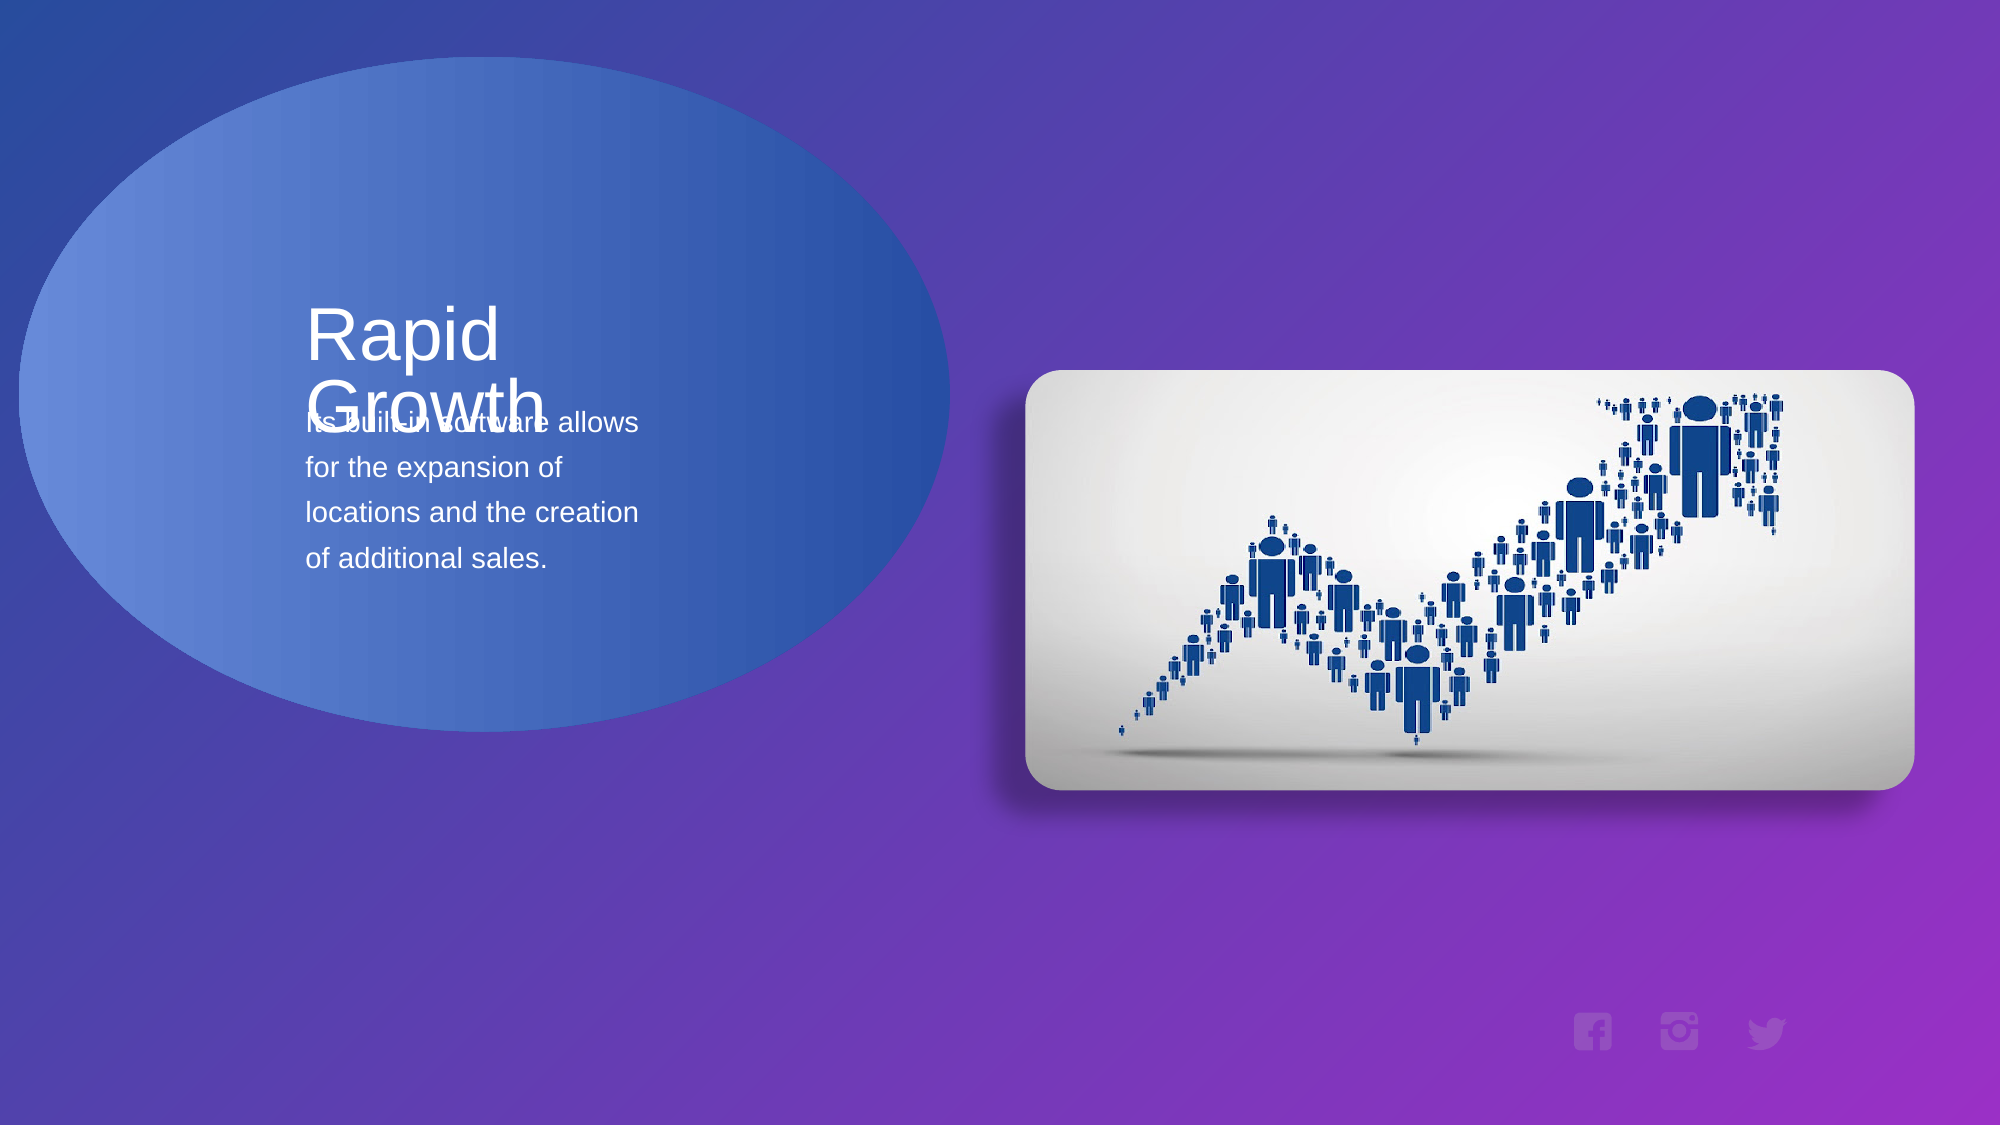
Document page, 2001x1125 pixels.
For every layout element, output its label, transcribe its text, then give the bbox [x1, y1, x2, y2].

picture [1025, 369, 1915, 791]
text_box [18, 56, 950, 732]
text_box Rapid Growth [290, 295, 755, 455]
text_box Its built-in software allows for the expansion of locations and the creation of additional sales. [290, 384, 679, 582]
